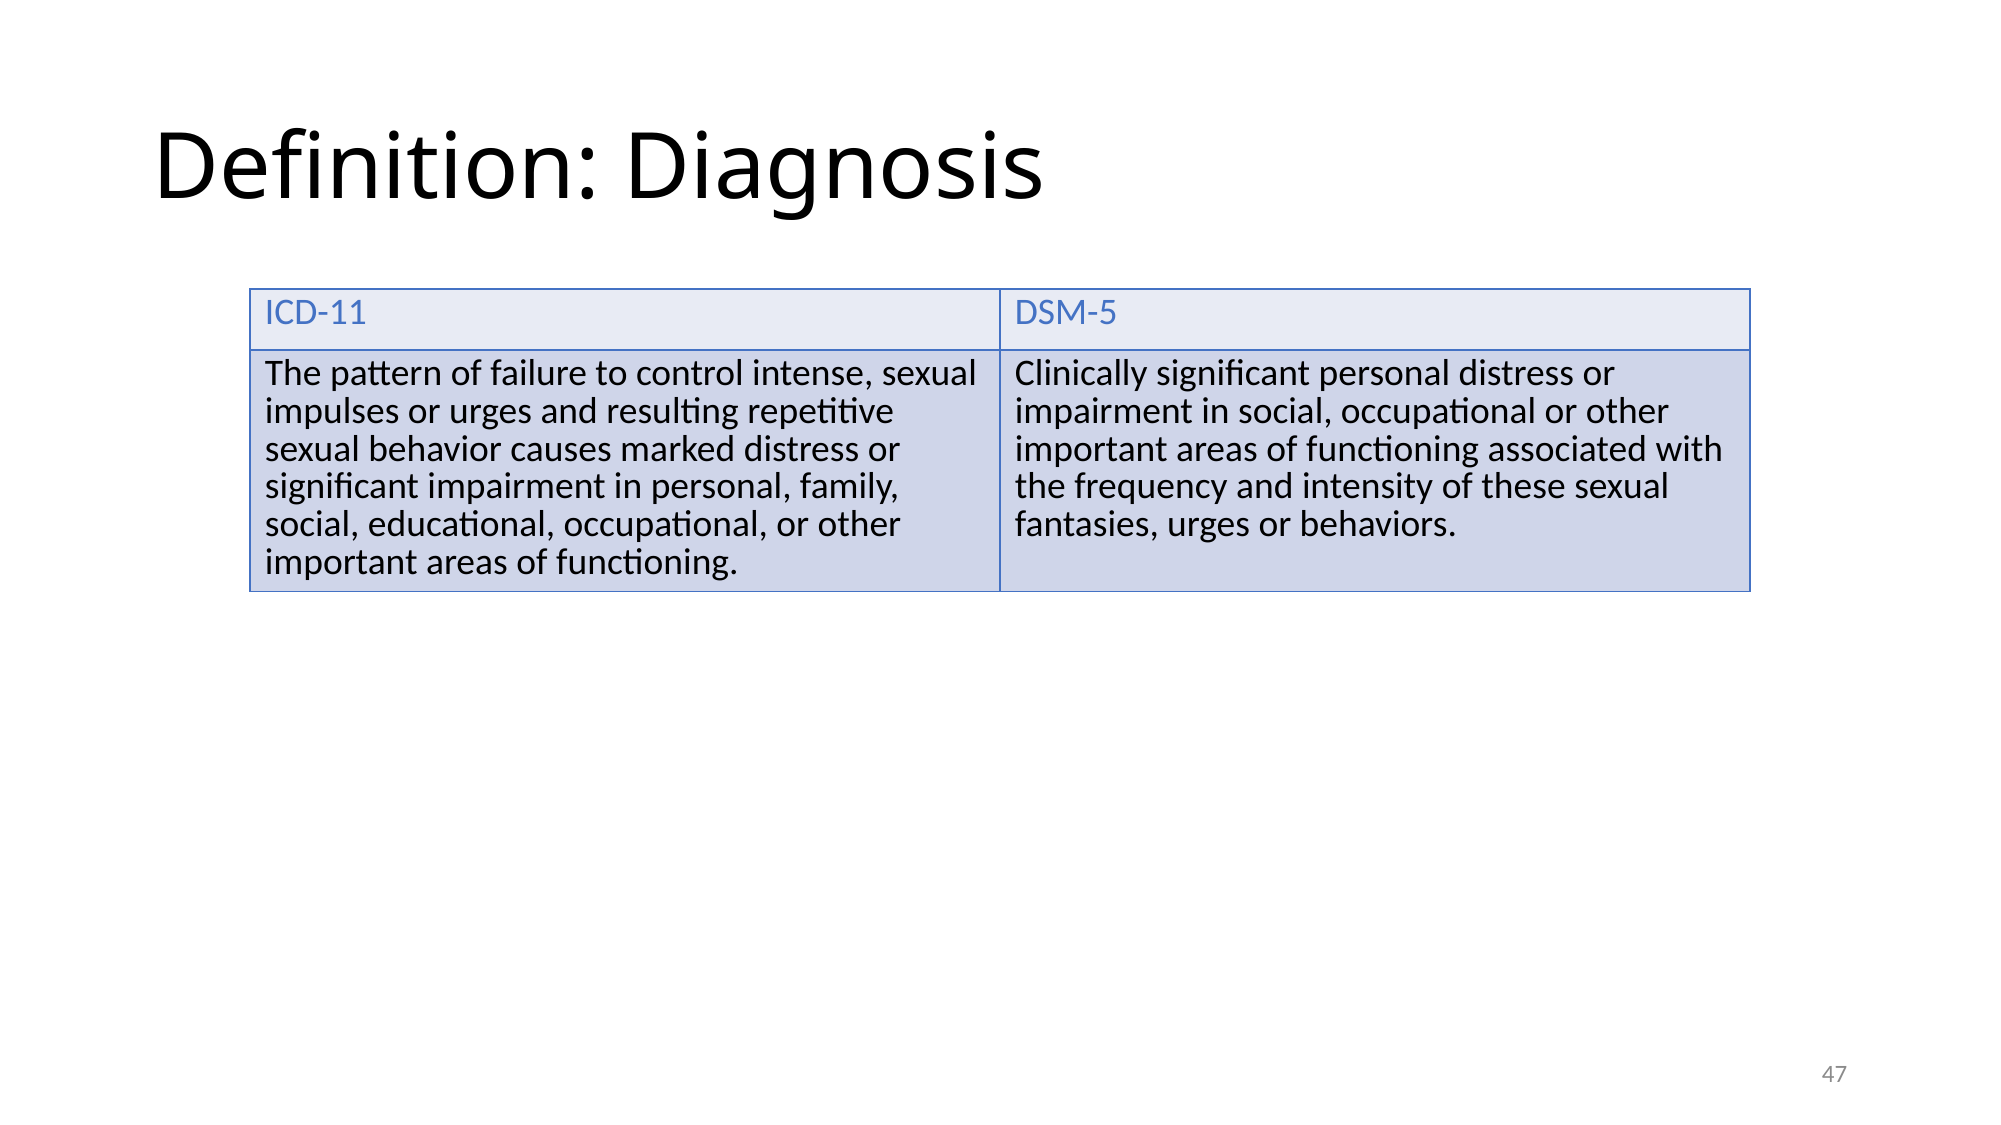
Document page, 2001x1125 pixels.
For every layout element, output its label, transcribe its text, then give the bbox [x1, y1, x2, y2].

table_header ICD-11 [251, 290, 999, 349]
table_header DSM-5 [1001, 290, 1749, 349]
table_cell The pattern of failure to control intense, sexual impulses or urges and resulting repetitive sexual behavior causes marked distress or significant impairment in personal, family, social, educational, occupational, or other important areas of functioning. [251, 351, 999, 591]
slide_number 47 [1412, 1042, 1863, 1103]
title Definition: Diagnosis [137, 59, 1863, 278]
table_cell Clinically significant personal distress or impairment in social, occupational or other important areas of functioning associated with the frequency and intensity of these sexual fantasies, urges or behaviors. [1001, 351, 1749, 591]
